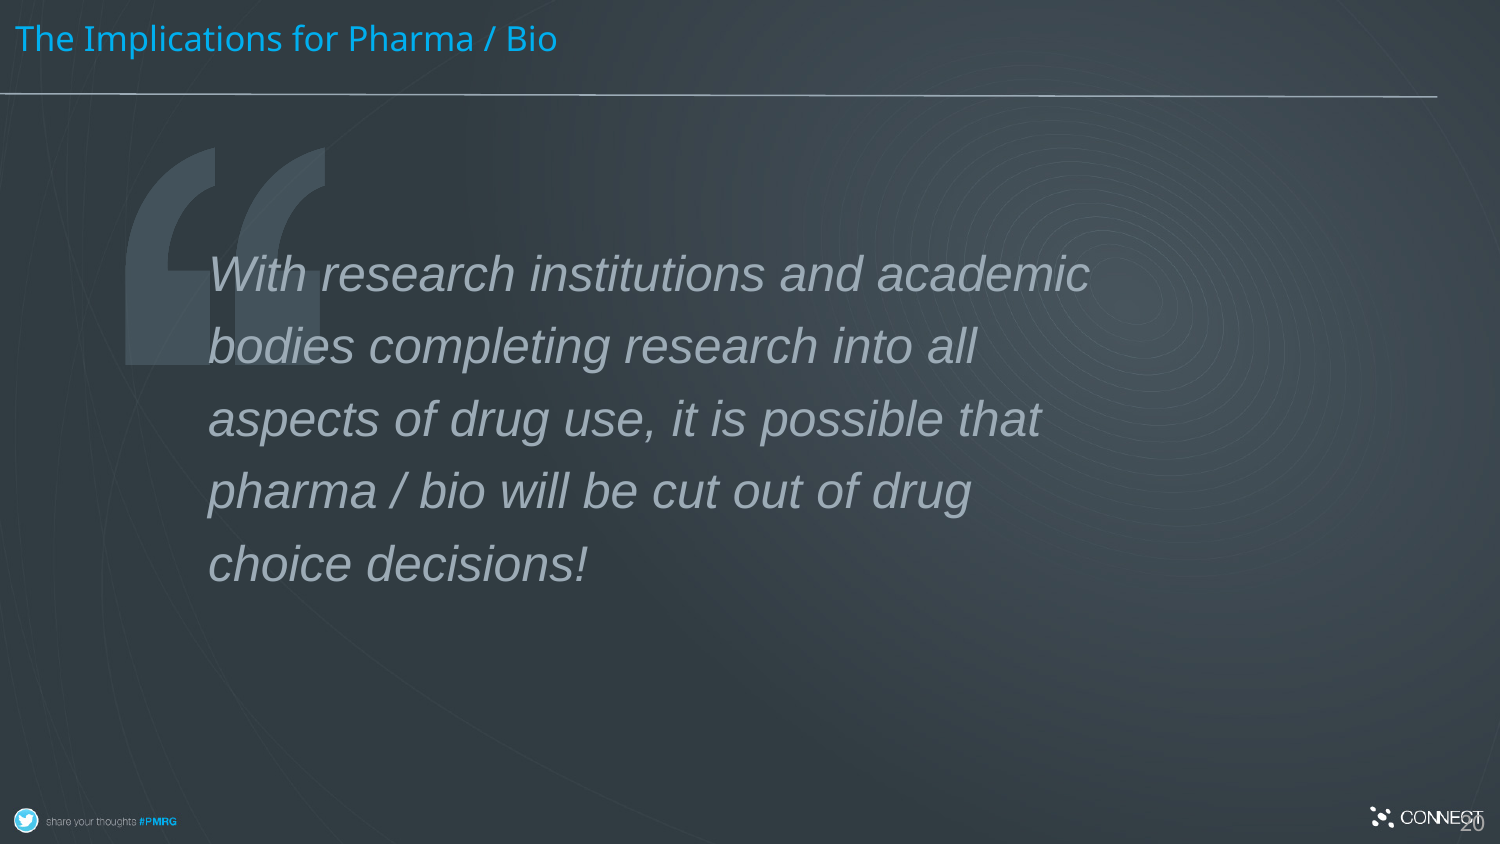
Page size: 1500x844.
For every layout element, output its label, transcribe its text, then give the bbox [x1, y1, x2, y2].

picture [0, 0, 1500, 844]
slide_number 20 [1437, 798, 1500, 844]
text_box The Implications for Pharma / Bio [0, 9, 1275, 66]
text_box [0, 93, 1438, 98]
text_box With research institutions and academic bodies completing research into all aspects of drug use, it is possible that pharma / bio will be cut out of drug choice decisions! [178, 221, 1141, 735]
